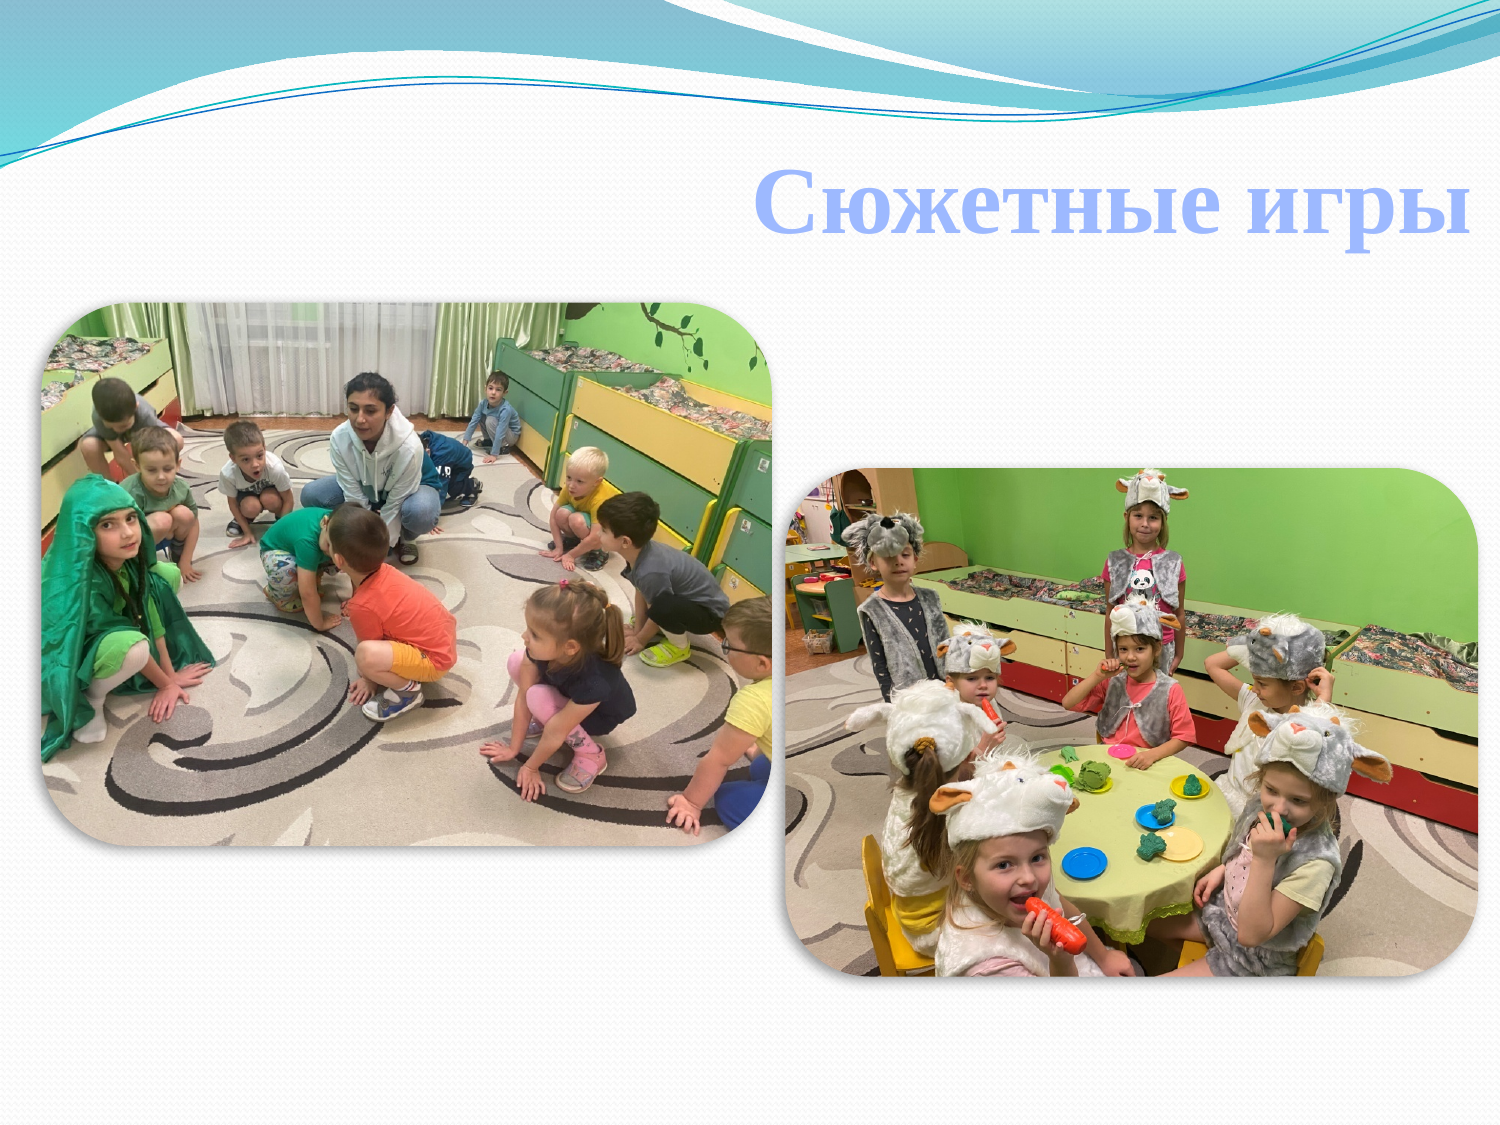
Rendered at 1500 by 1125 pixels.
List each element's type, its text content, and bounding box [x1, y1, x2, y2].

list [41, 302, 773, 847]
text_box Сюжетные игры [726, 137, 1477, 258]
picture [785, 467, 1479, 977]
